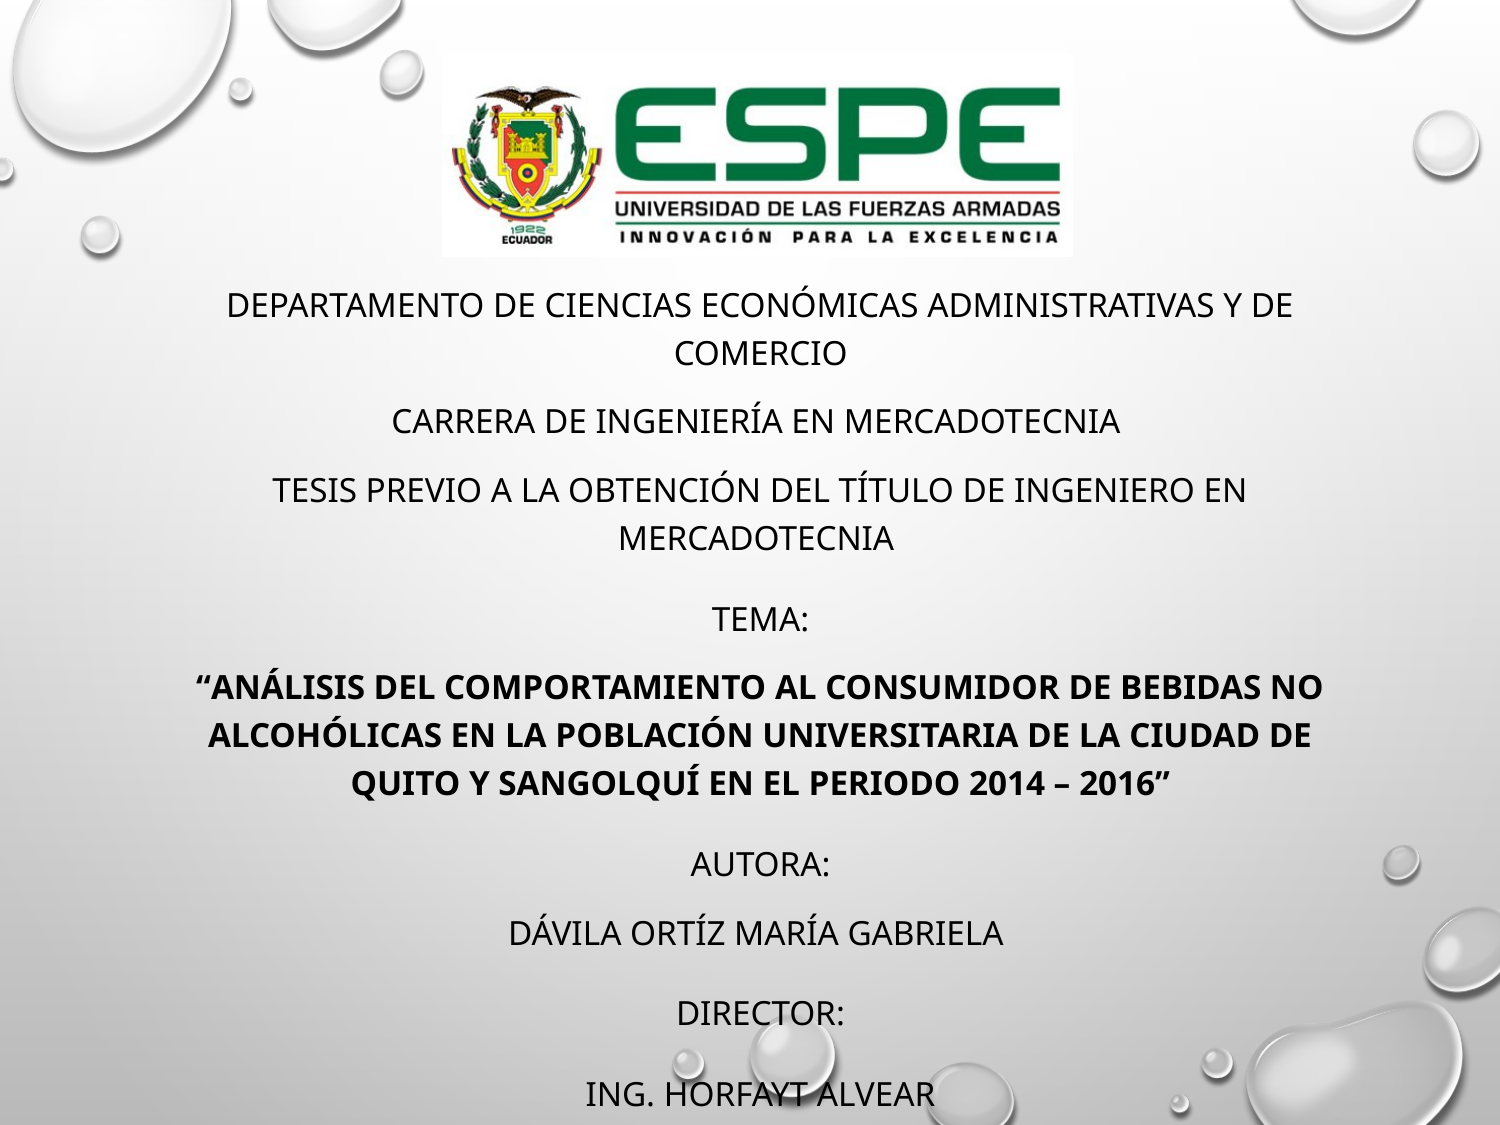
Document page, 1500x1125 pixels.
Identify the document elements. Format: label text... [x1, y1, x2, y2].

picture [0, 0, 1500, 1125]
list DEPARTAMENTO DE CIENCIAS ECONÓMICAS ADMINISTRATIVAS Y DE COMERCIO CARRERA DE INGENIERÍA EN MERCADOTECNIA TESIS PREVIO A LA OBTENCIÓN DEL TÍTULO DE INGENIERO EN MERCADOTECNIA TEMA: “ANÁLISIS DEL COMPORTAMIENTO AL CONSUMIDOR DE BEBIDAS NO ALCOHÓLICAS EN LA POBLACIÓN UNIVERSITARIA DE LA CIUDAD DE QUITO Y SANGOLQUÍ EN EL PERIODO 2014 – 2016” AUTORA: DÁVILA ORTÍZ MARÍA GABRIELA DIRECTOR: ING. HORFAYT ALVEAR SANGOLQUÍ, MARZO DEL 2017 [145, 268, 1371, 1089]
